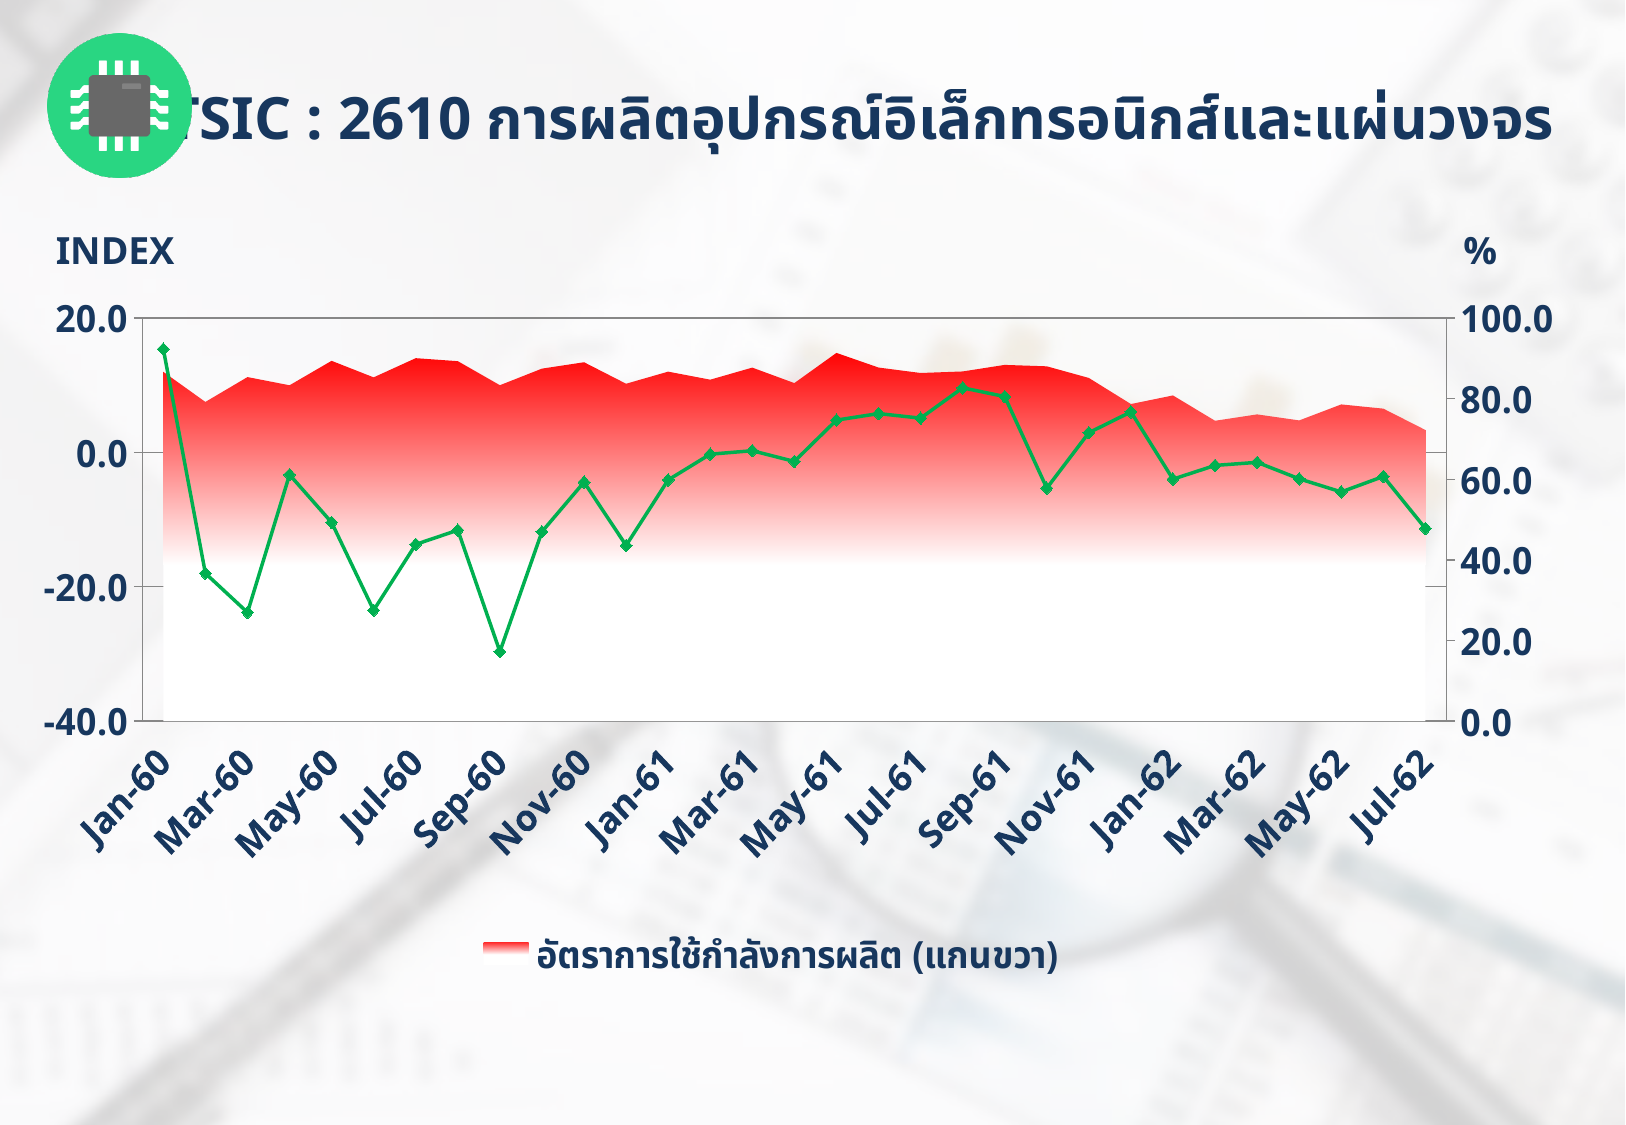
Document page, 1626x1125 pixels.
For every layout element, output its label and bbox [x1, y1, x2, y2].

text_box [39, 219, 1557, 1047]
picture [0, 0, 1625, 1125]
